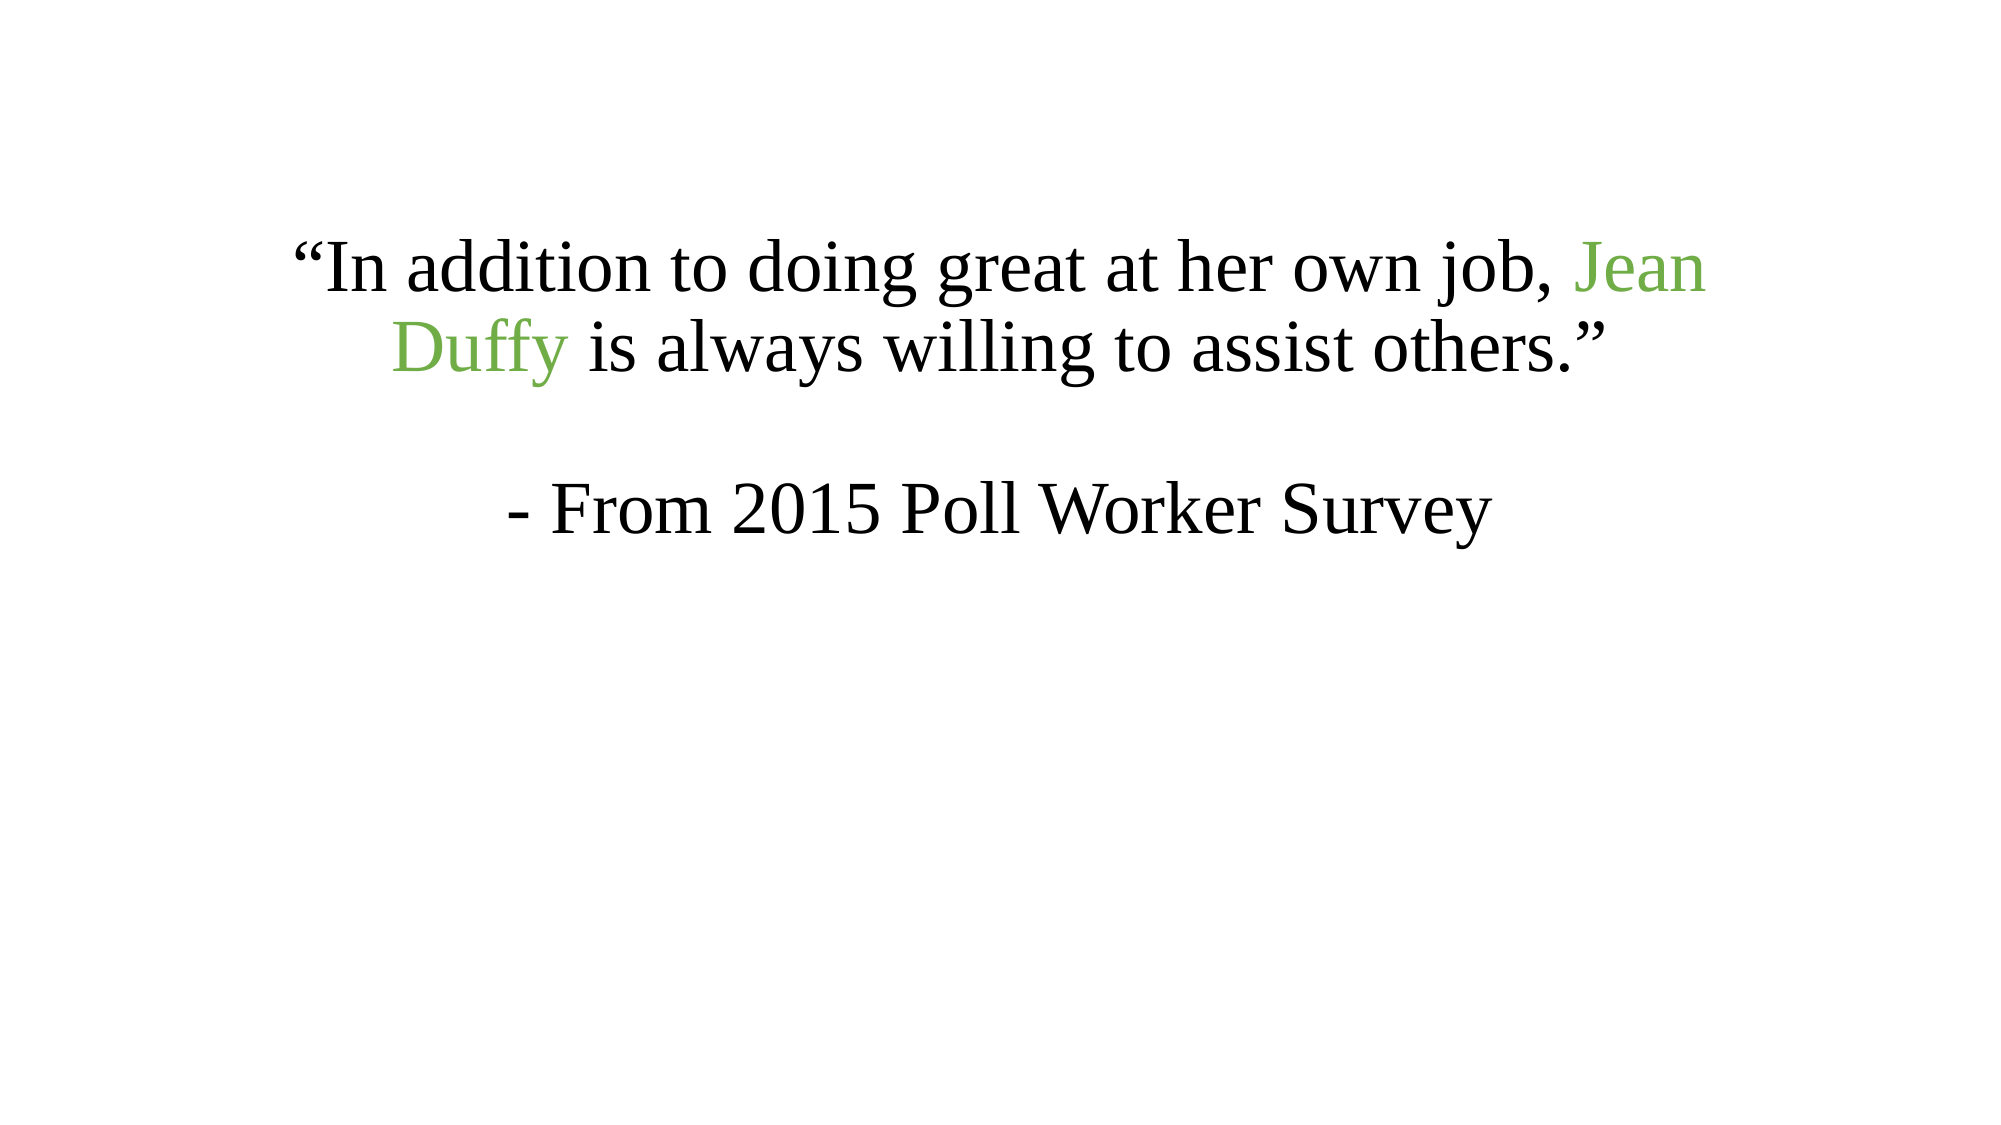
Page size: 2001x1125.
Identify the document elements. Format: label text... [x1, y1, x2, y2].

title “In addition to doing great at her own job, Jean Duffy is always willing to assist others.” - From 2015 Poll Worker Survey [249, 184, 1750, 972]
